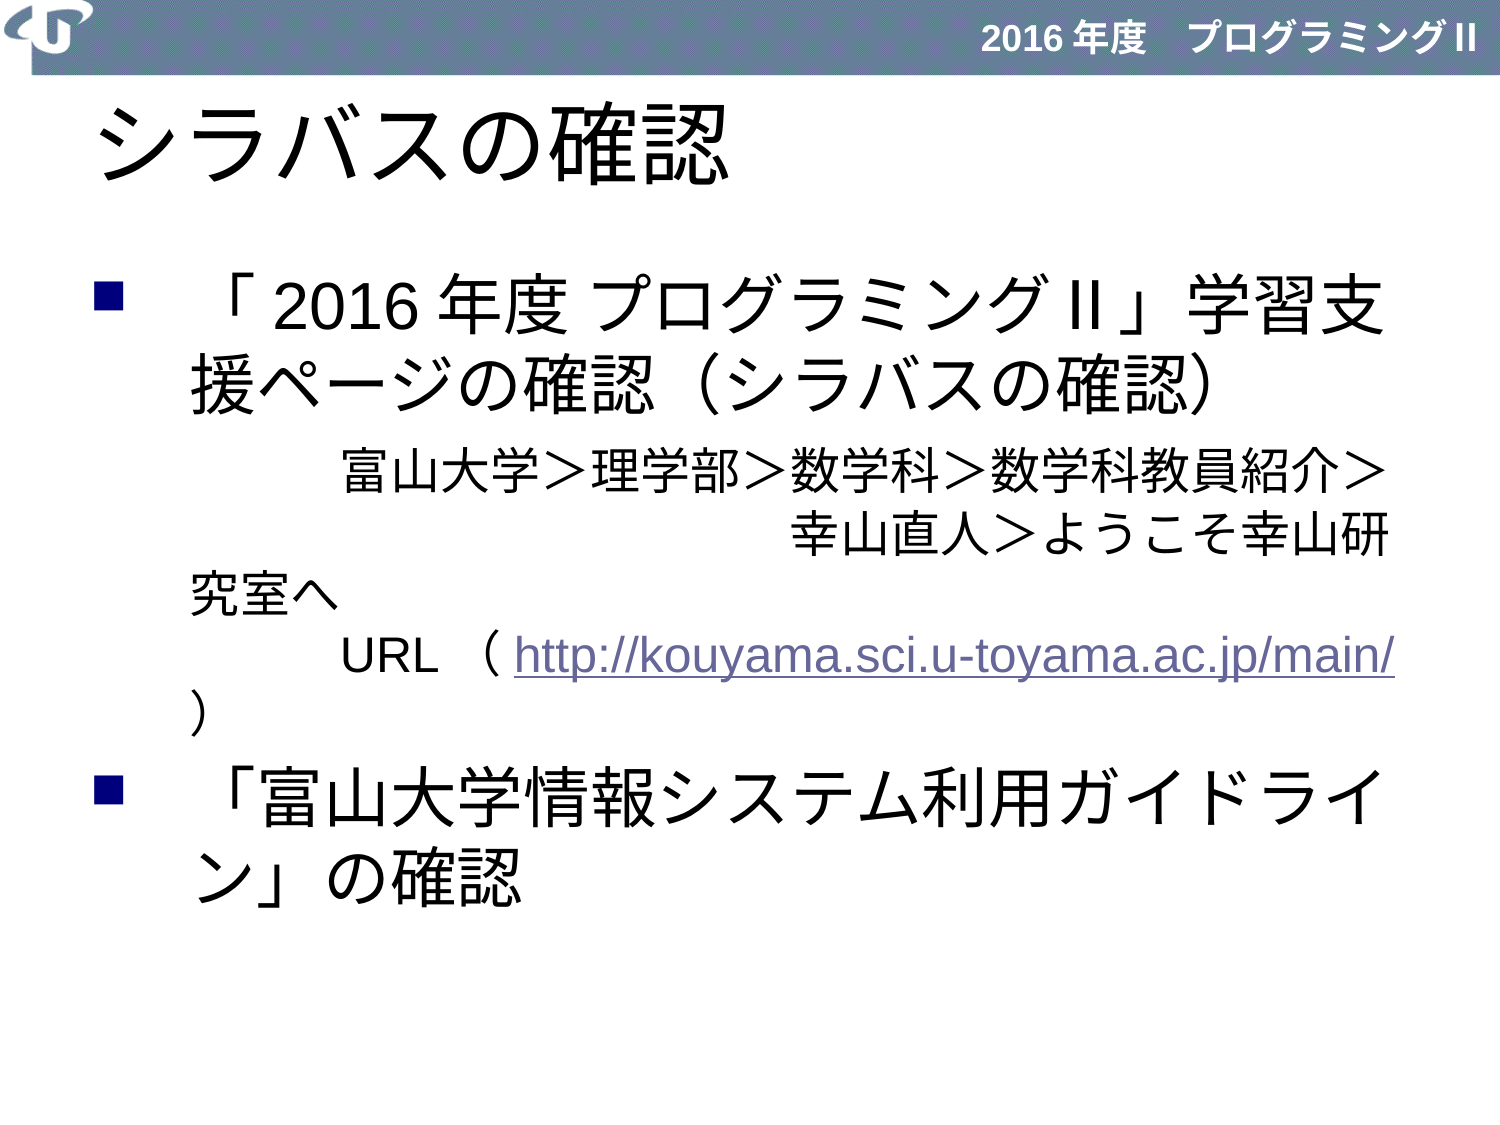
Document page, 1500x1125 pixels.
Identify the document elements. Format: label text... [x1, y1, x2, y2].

title シラバスの確認 [75, 75, 1425, 208]
list 「2016年度 プログラミングⅡ」学習支援ページの確認（シラバスの確認） 富山大学＞理学部＞数学科＞数学科教員紹介＞ 幸山直人＞ようこそ幸山研究室へ URL（http://kouyama.sci.u-toyama.ac.jp/main/） 「富山大学情報システム利用ガイドライン」の確認 [75, 255, 1425, 1059]
picture [0, 0, 1500, 1125]
